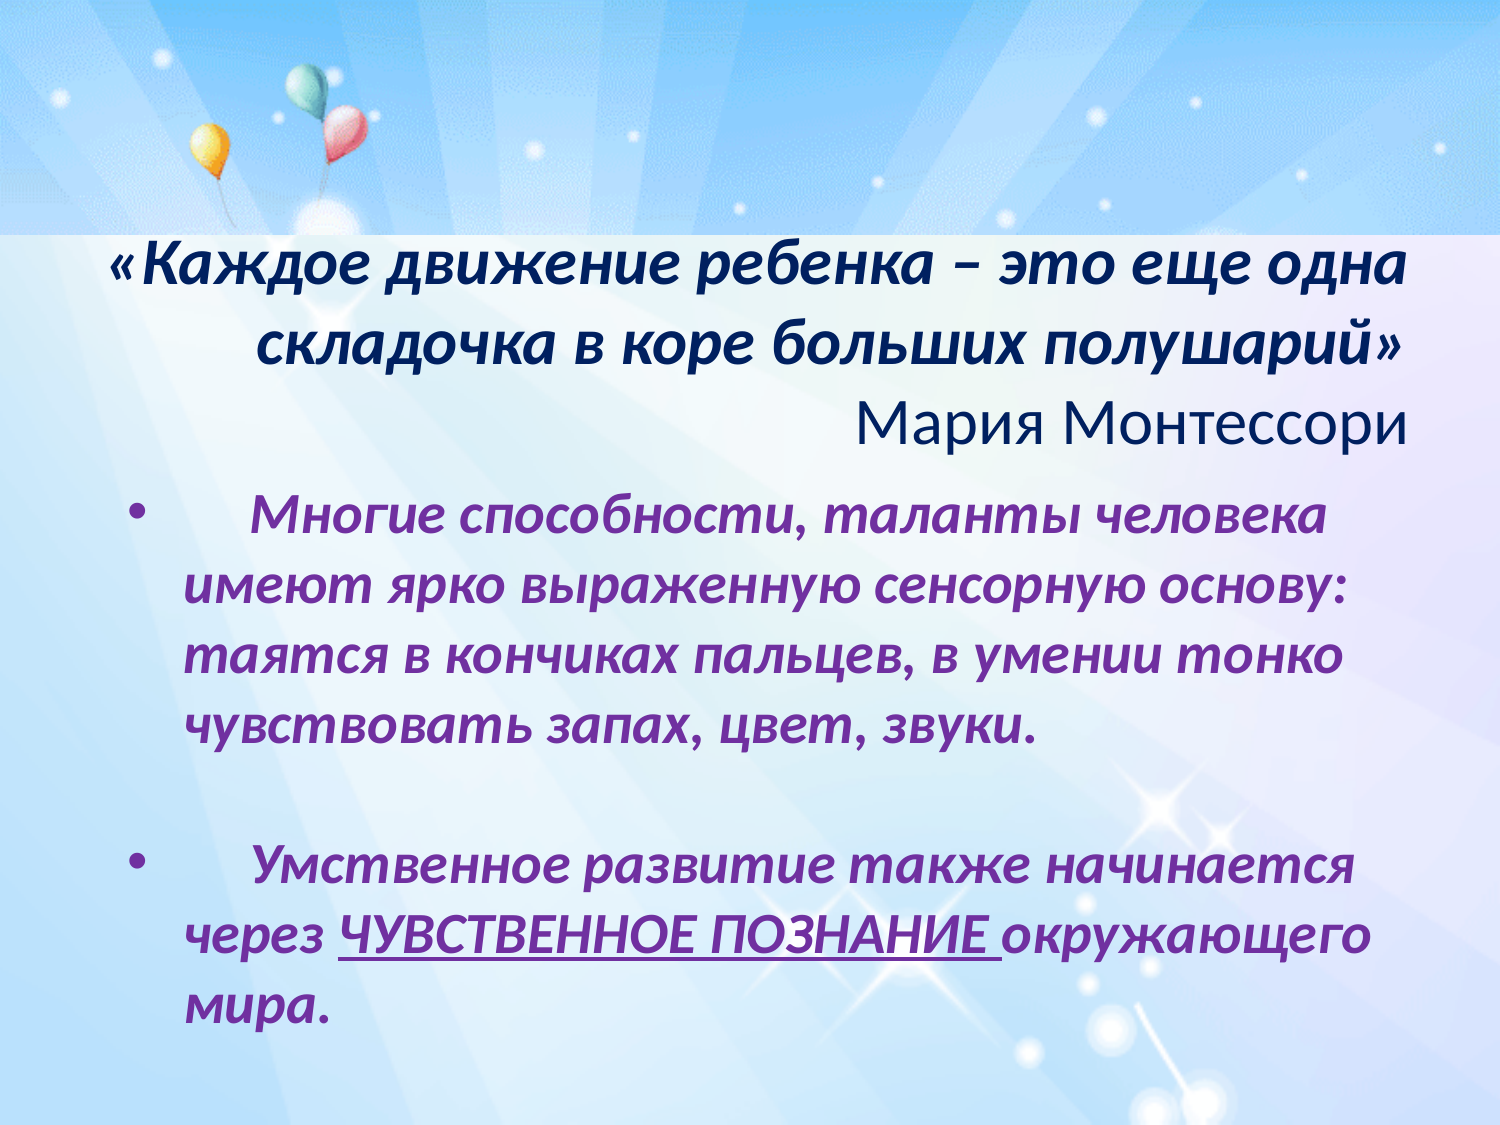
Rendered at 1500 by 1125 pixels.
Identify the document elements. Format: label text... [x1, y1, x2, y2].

title «Каждое движение ребенка – это еще одна складочка в коре больших полушарий» Мария Монтессори [74, 172, 1426, 504]
picture [0, 0, 1500, 1125]
list Многие способности, таланты человека имеют ярко выраженную сенсорную основу: таятся в кончиках пальцев, в умении тонко чувствовать запах, цвет, звуки. Умственное развитие также начинается через ЧУВСТВЕННОЕ ПОЗНАНИЕ окружающего мира. [111, 467, 1426, 1071]
